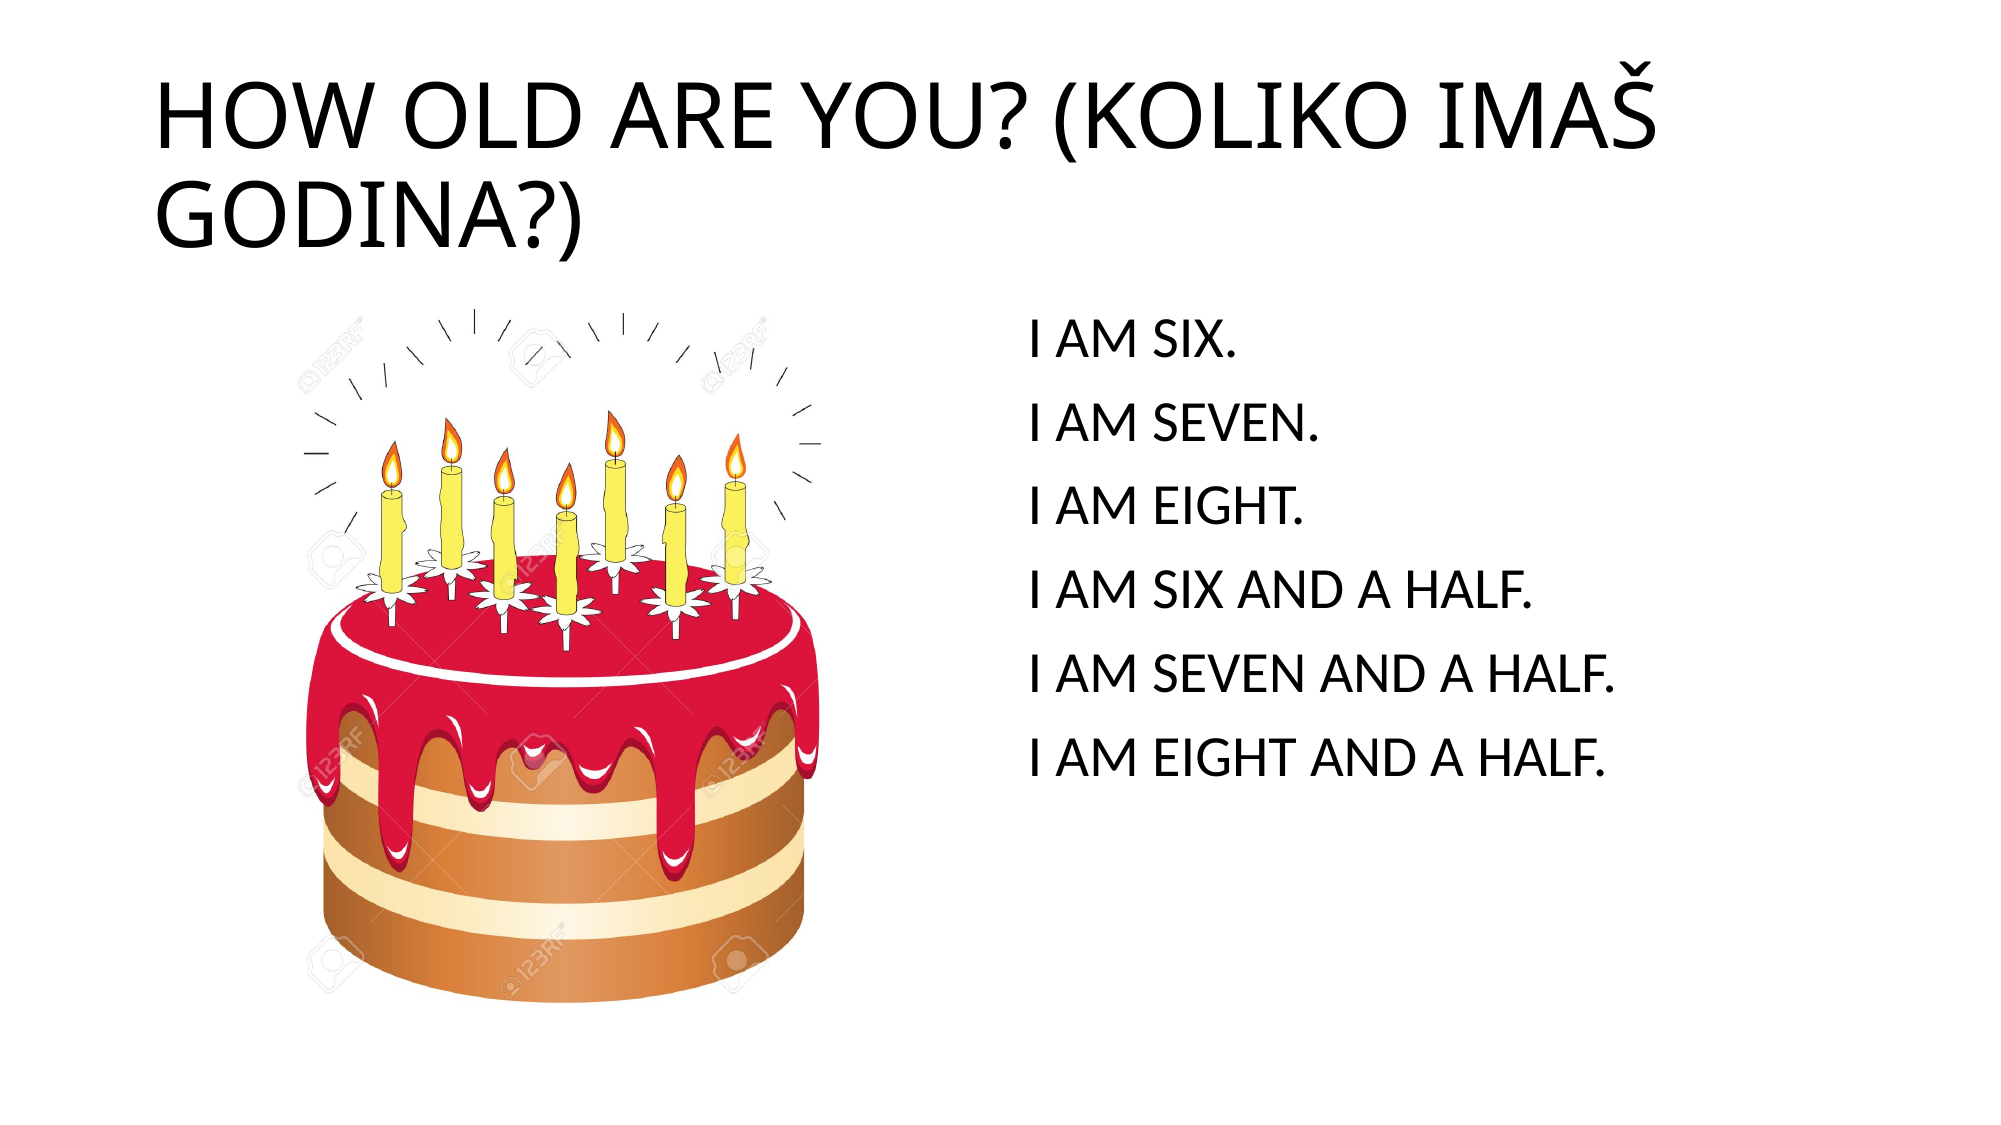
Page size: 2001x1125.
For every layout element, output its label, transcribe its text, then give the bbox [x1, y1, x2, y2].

list I AM SIX. I AM SEVEN. I AM EIGHT. I AM SIX AND A HALF. I AM SEVEN AND A HALF. I AM EIGHT AND A HALF. [1012, 299, 1863, 1014]
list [277, 299, 848, 1014]
title HOW OLD ARE YOU? (KOLIKO IMAŠ GODINA?) [137, 59, 1863, 278]
